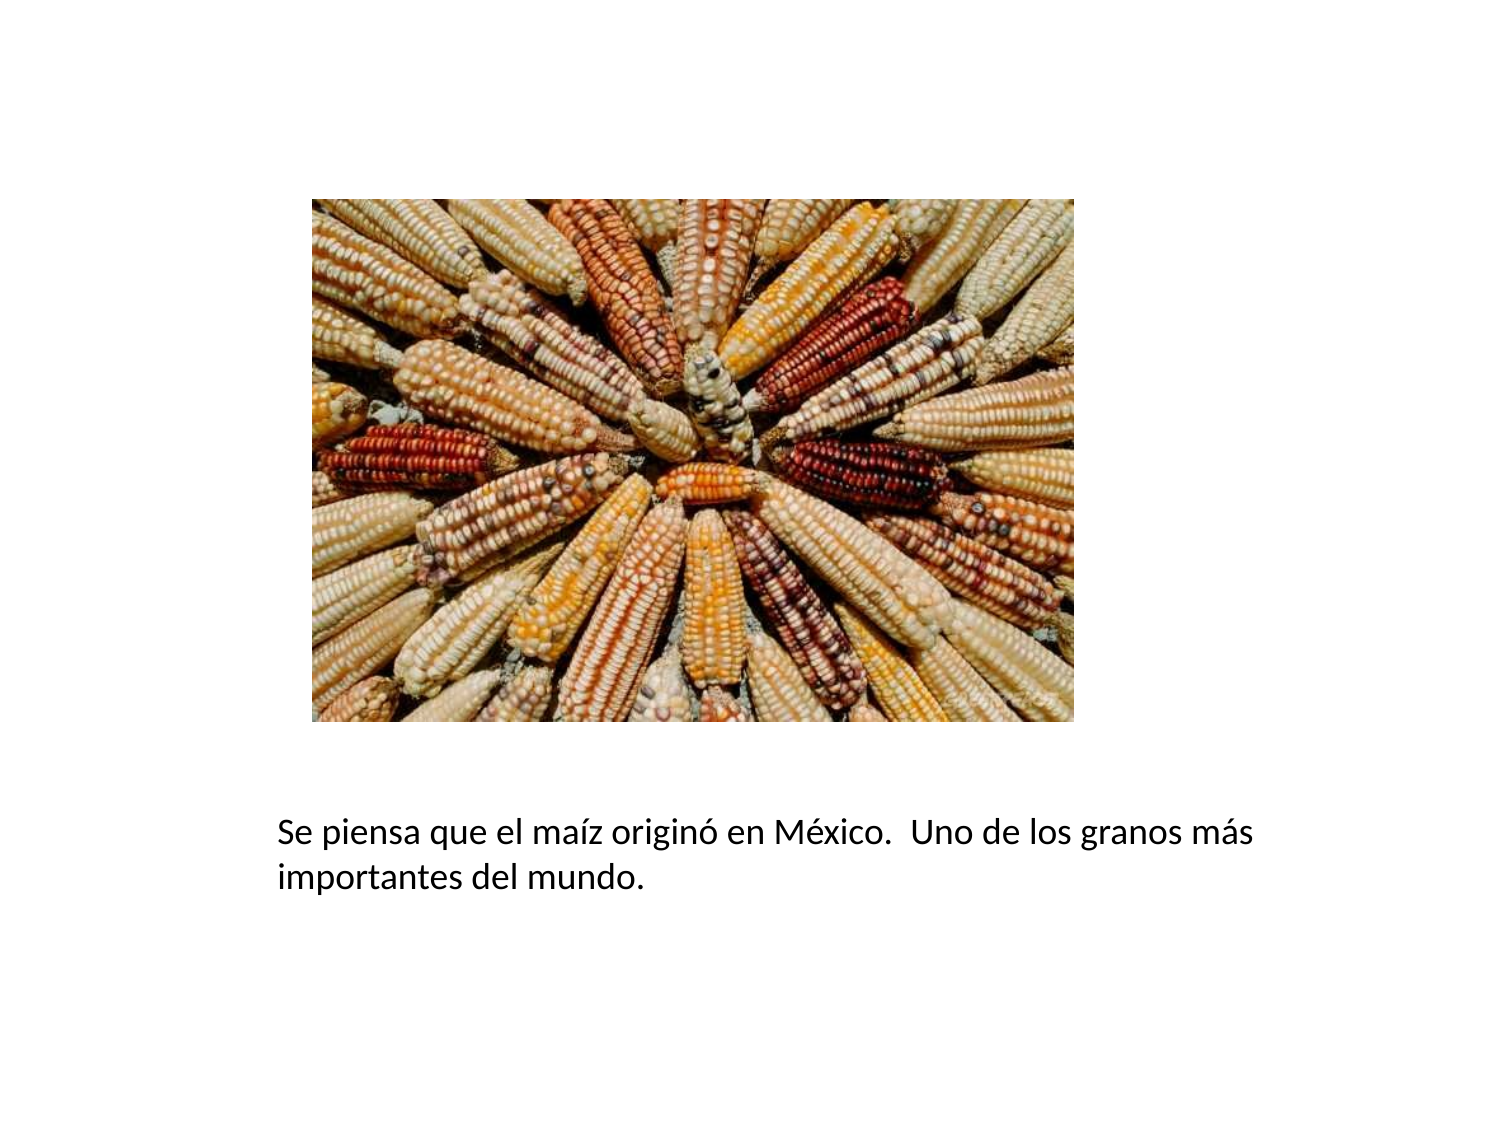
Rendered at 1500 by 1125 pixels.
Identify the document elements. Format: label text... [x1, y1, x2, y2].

picture [312, 199, 1074, 722]
text_box Se piensa que el maíz originó en México. Uno de los granos más importantes del mundo. [262, 799, 1288, 905]
